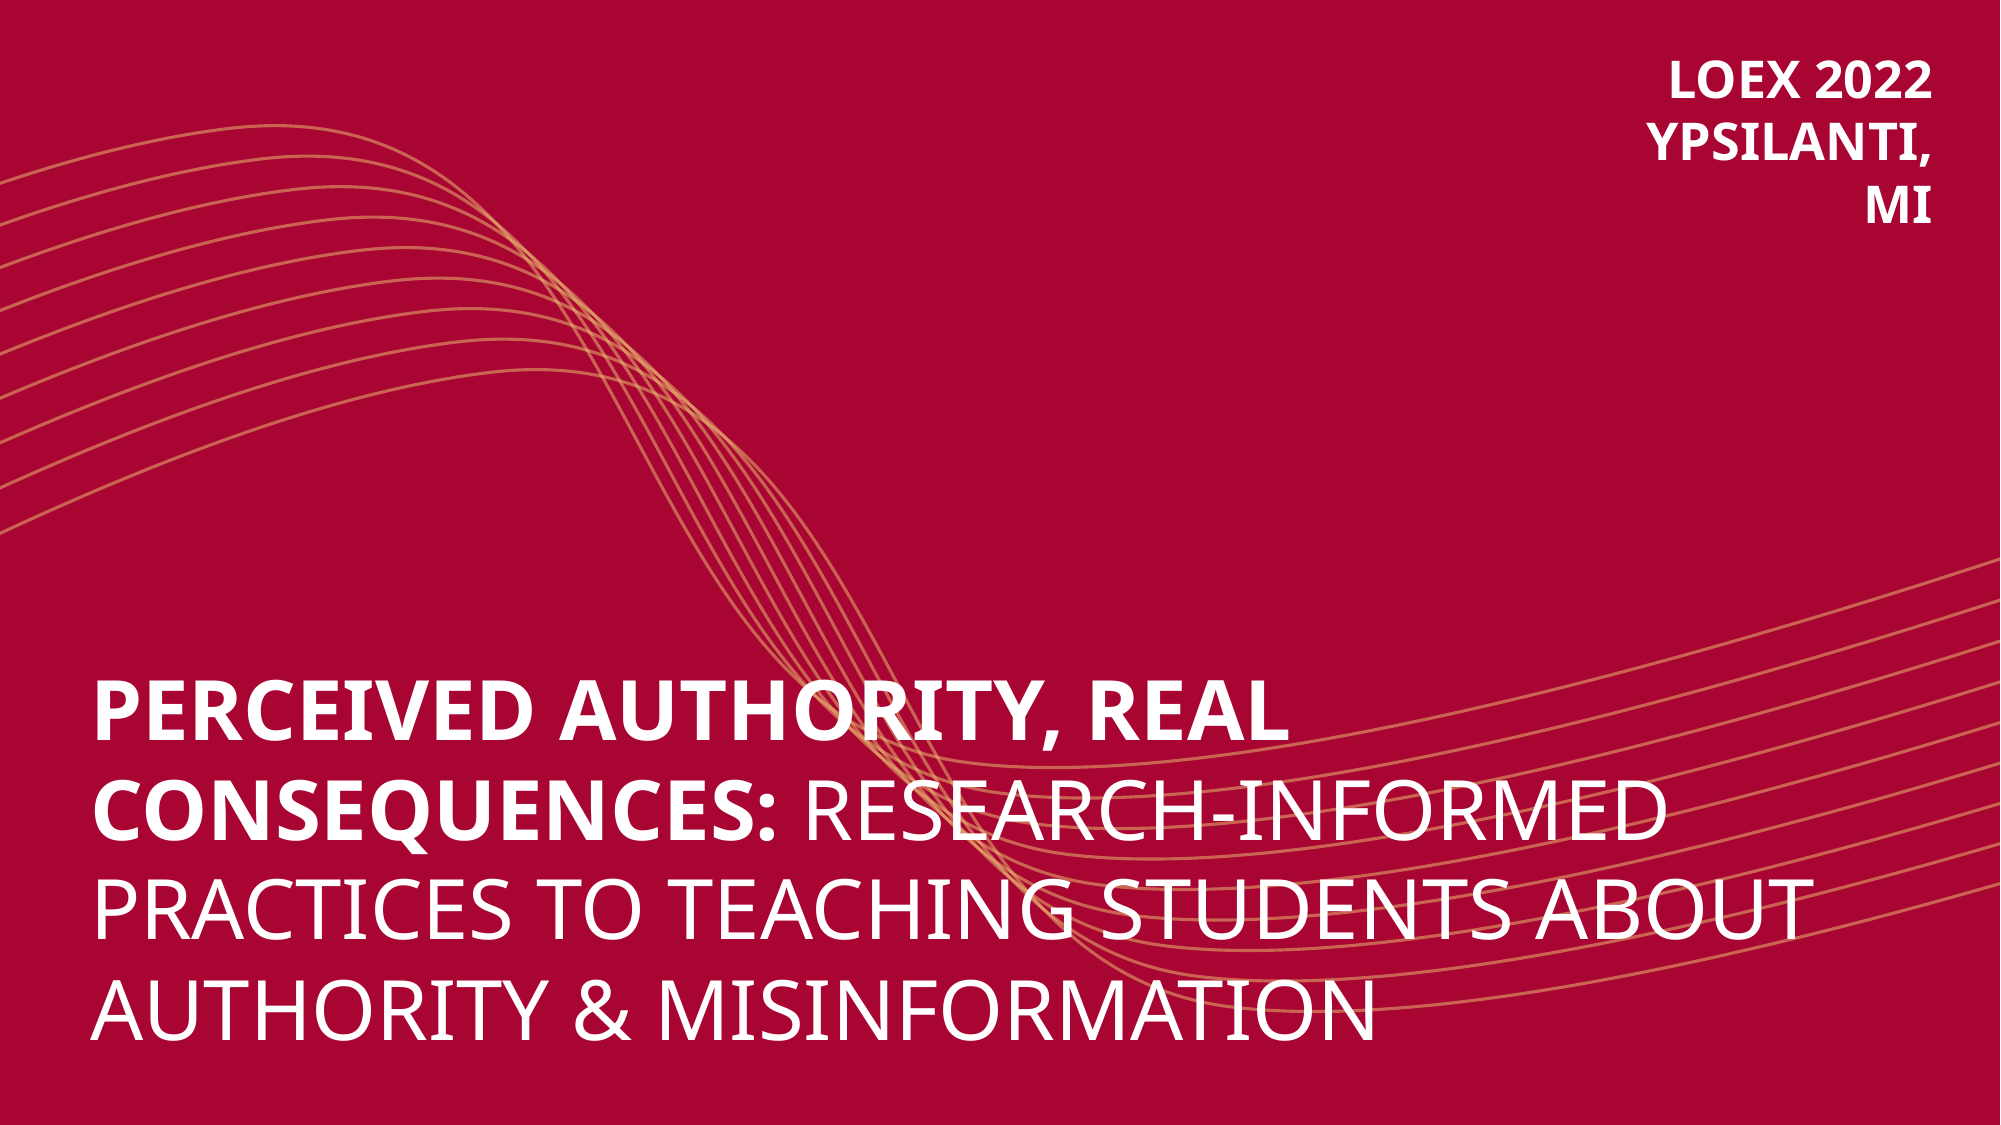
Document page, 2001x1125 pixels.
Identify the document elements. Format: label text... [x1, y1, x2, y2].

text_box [0, 125, 2000, 1125]
title LOEX 2022 YPSILANTI, MI [1550, 38, 1949, 122]
